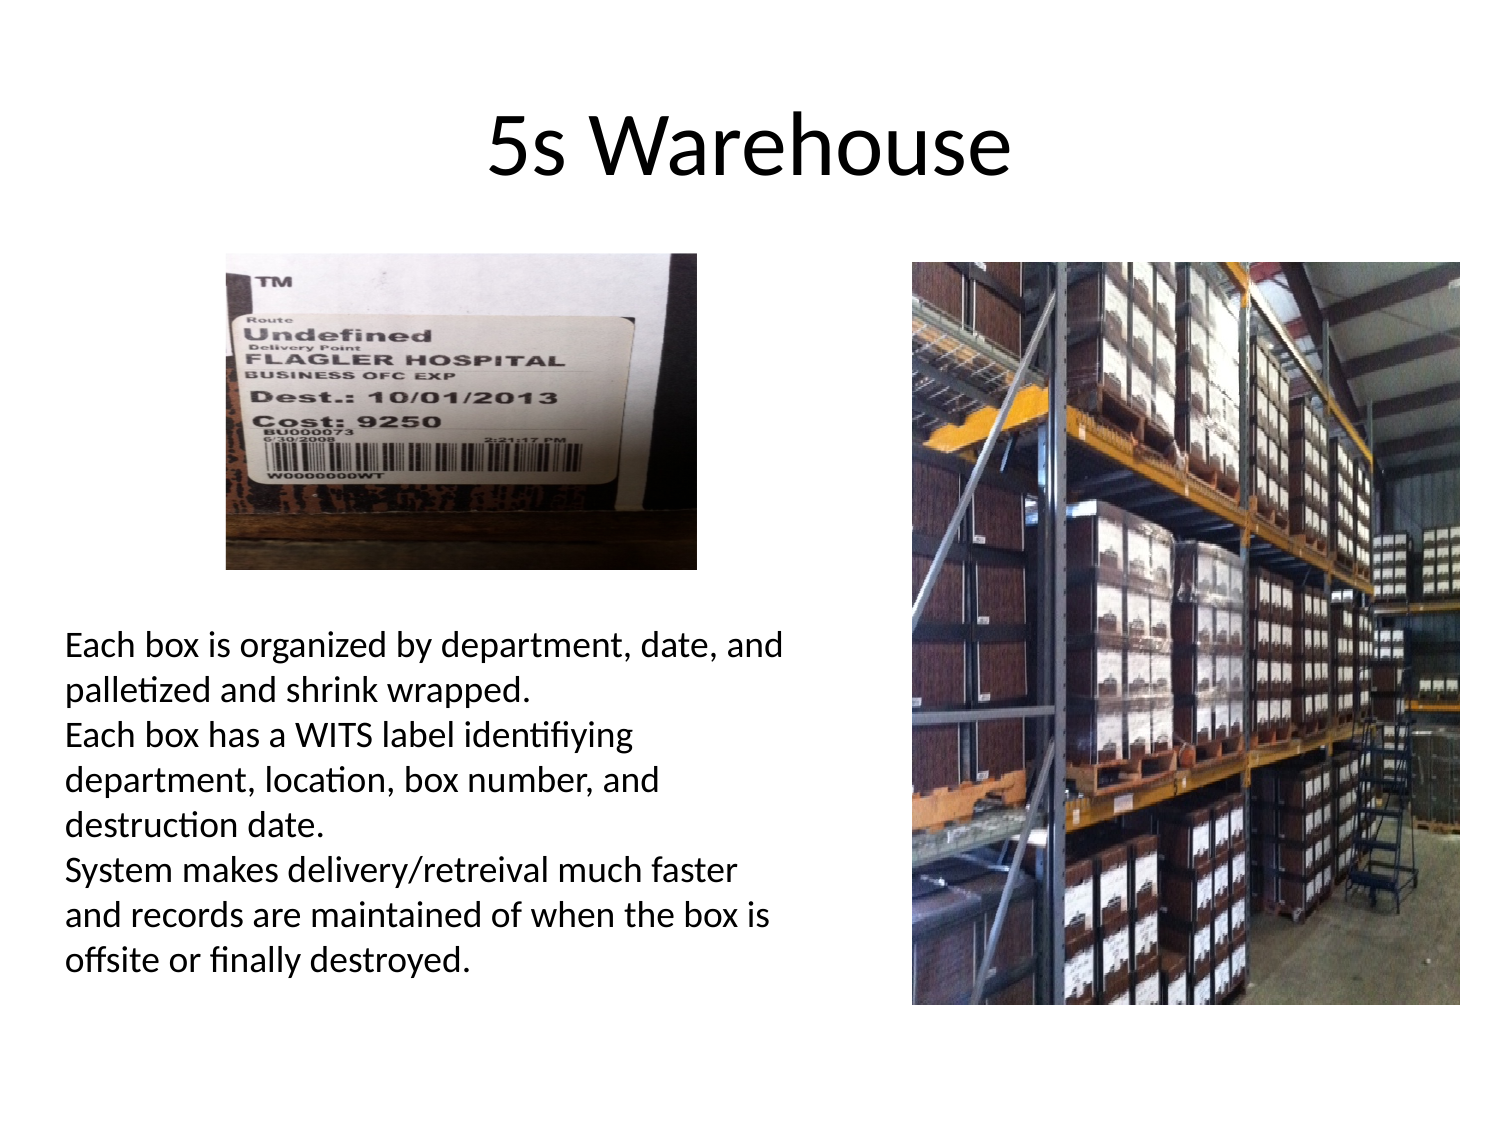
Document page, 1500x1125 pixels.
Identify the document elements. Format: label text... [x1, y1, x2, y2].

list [912, 262, 1460, 1006]
text_box Each box is organized by department, date, and palletized and shrink wrapped. Each box has a WITS label identifiying department, location, box number, and destruction date. System makes delivery/retreival much faster and records are maintained of when the box is offsite or finally destroyed. [49, 612, 813, 988]
title 5s Warehouse [75, 45, 1425, 233]
picture [226, 175, 697, 648]
